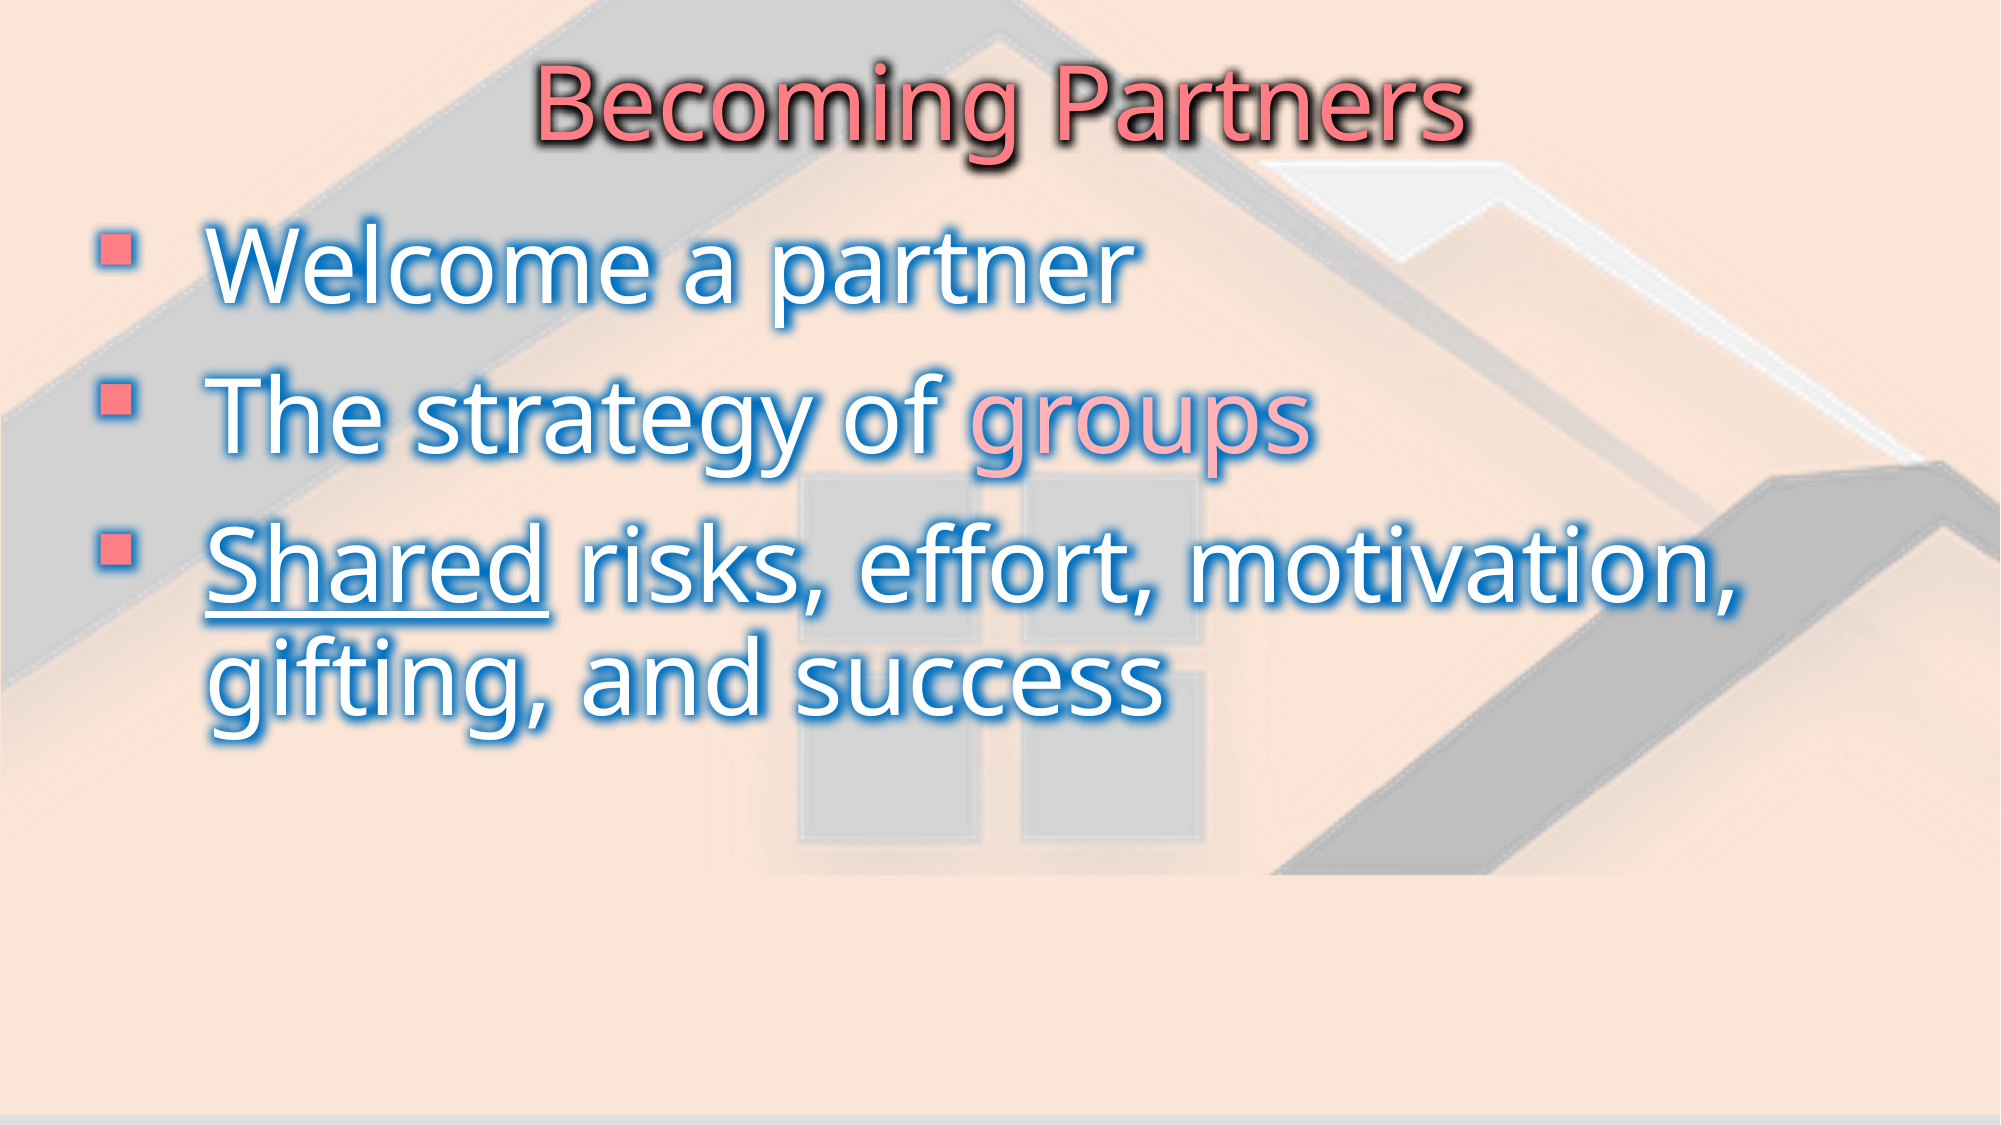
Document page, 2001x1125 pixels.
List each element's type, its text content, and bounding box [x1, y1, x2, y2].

text_box Welcome a partner The strategy of groups Shared risks, effort, motivation, gifting, and success [75, 204, 1974, 1066]
text_box Becoming Partners [0, 26, 2000, 169]
picture [0, 0, 2001, 1125]
